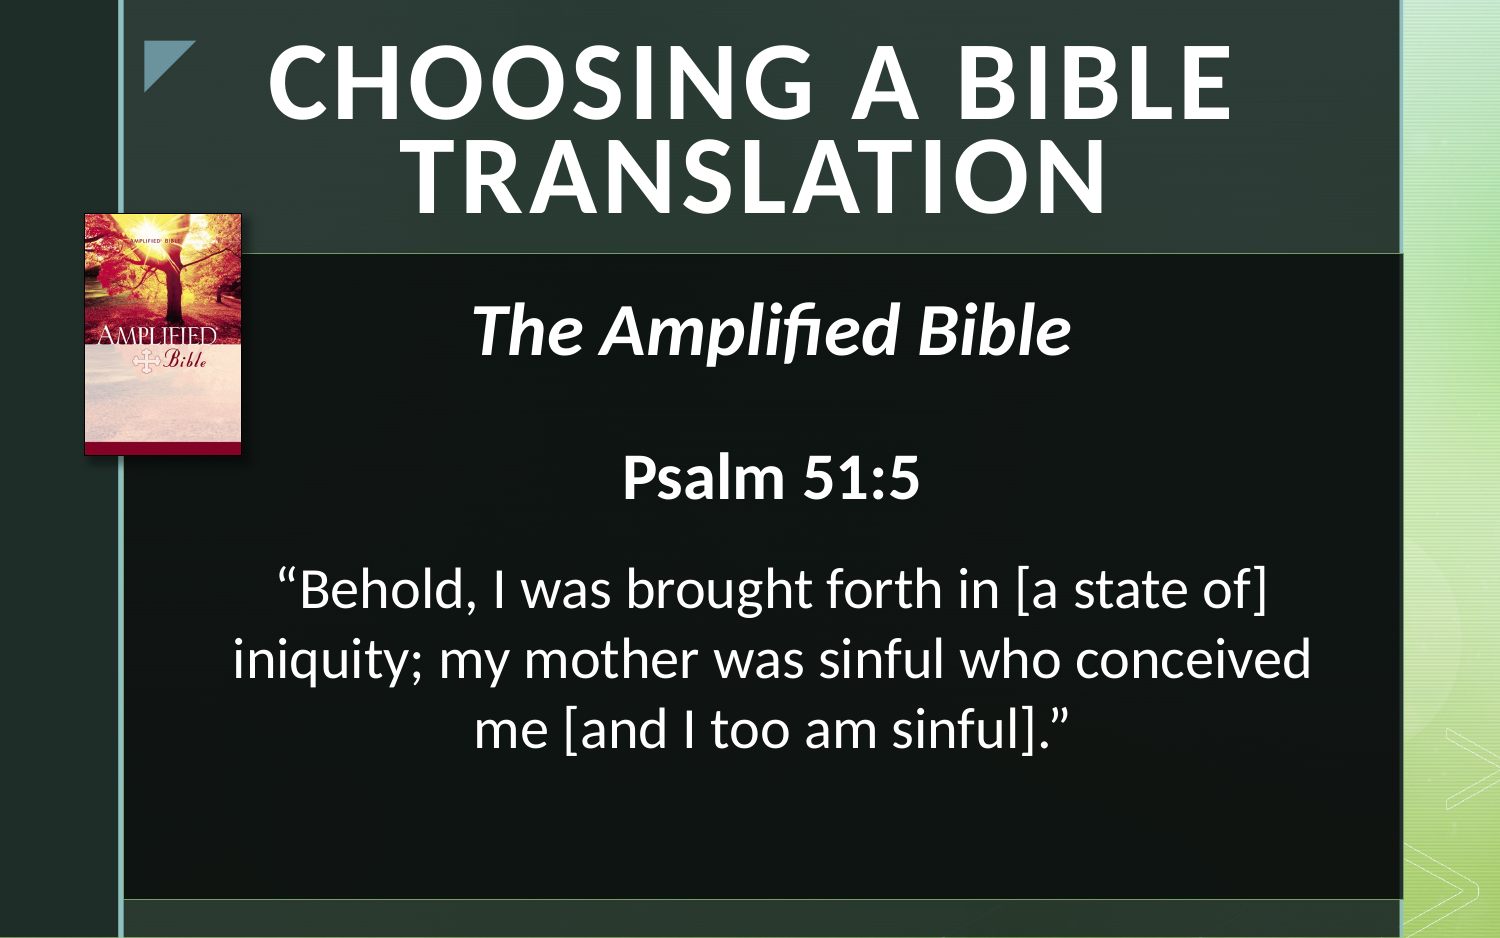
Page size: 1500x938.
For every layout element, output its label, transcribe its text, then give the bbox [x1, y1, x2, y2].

picture [83, 212, 242, 455]
picture [1404, 0, 1500, 938]
title Choosing a Bible Translation [206, 18, 1338, 209]
list The Amplified Bible Psalm 51:5 “Behold, I was brought forth in [a state of] iniquity; my mother was sinful who conceived me [and I too am sinful].” [206, 280, 1338, 857]
